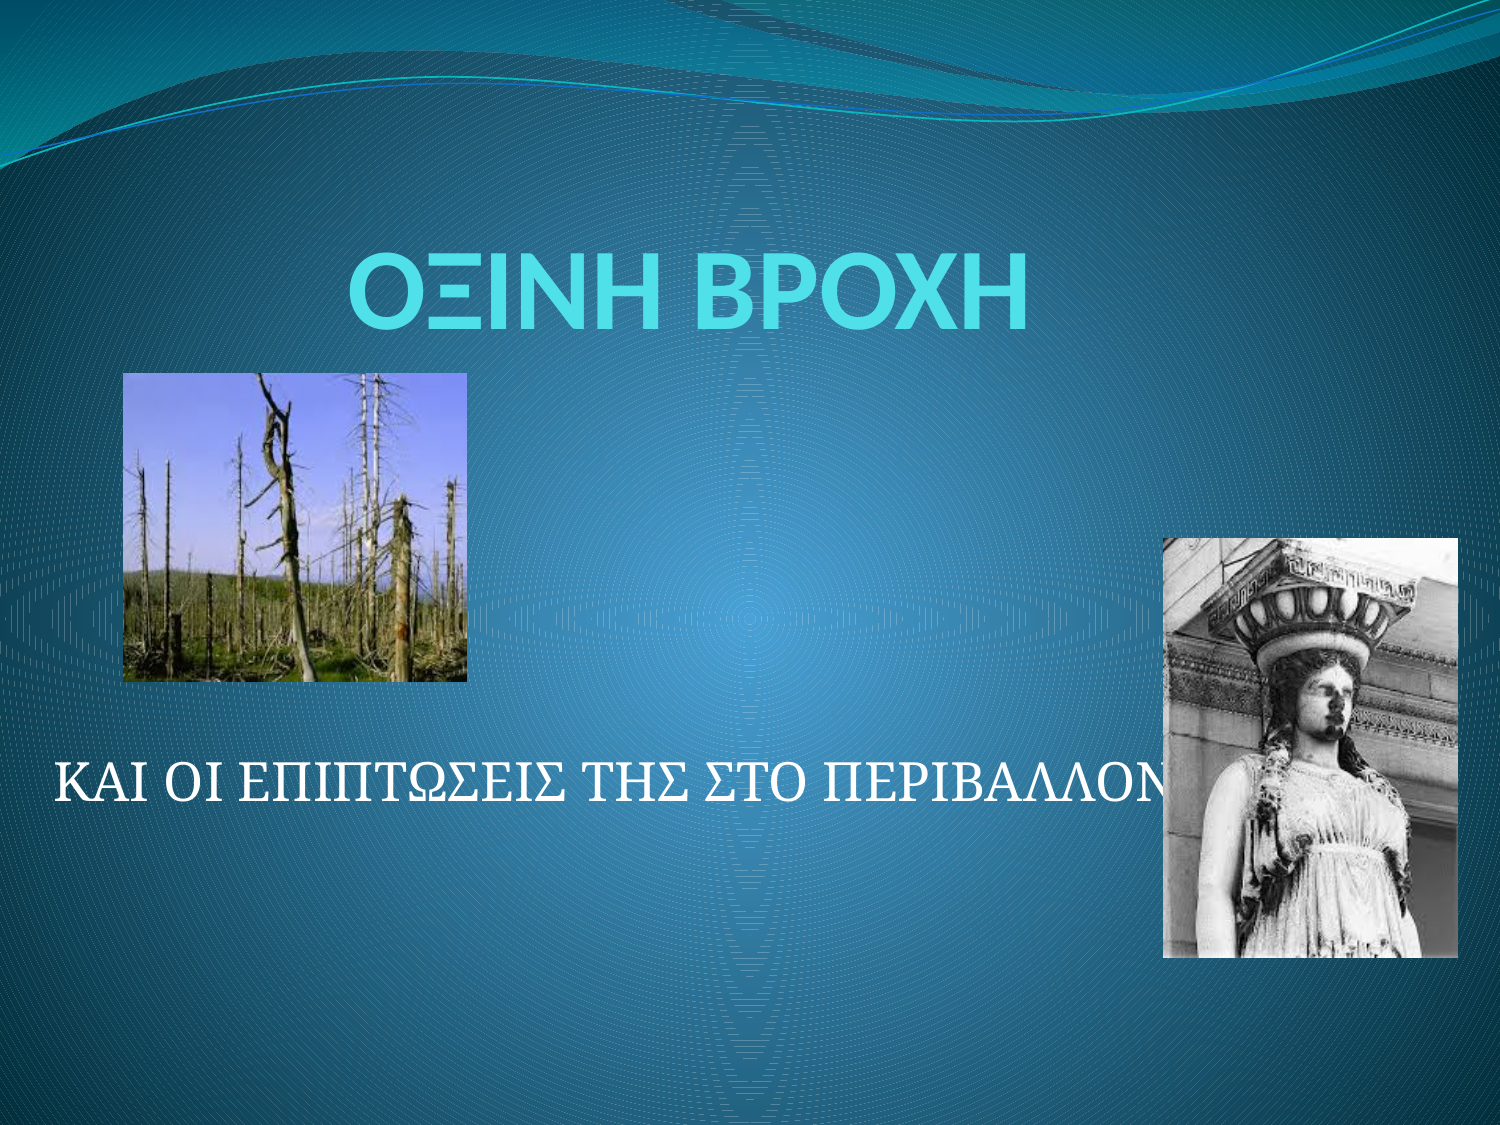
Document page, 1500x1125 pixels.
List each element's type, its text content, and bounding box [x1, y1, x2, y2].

subtitle ΚΑΙ ΟΙ ΕΠΙΠΤΩΣΕΙΣ ΤΗΣ ΣΤΟ ΠΕΡΙΒΑΛΛΟΝ [0, 739, 1284, 986]
picture [1163, 538, 1458, 958]
picture [123, 373, 467, 682]
title ΟΞΙΝΗ ΒΡΟΧΗ [29, 78, 1355, 353]
